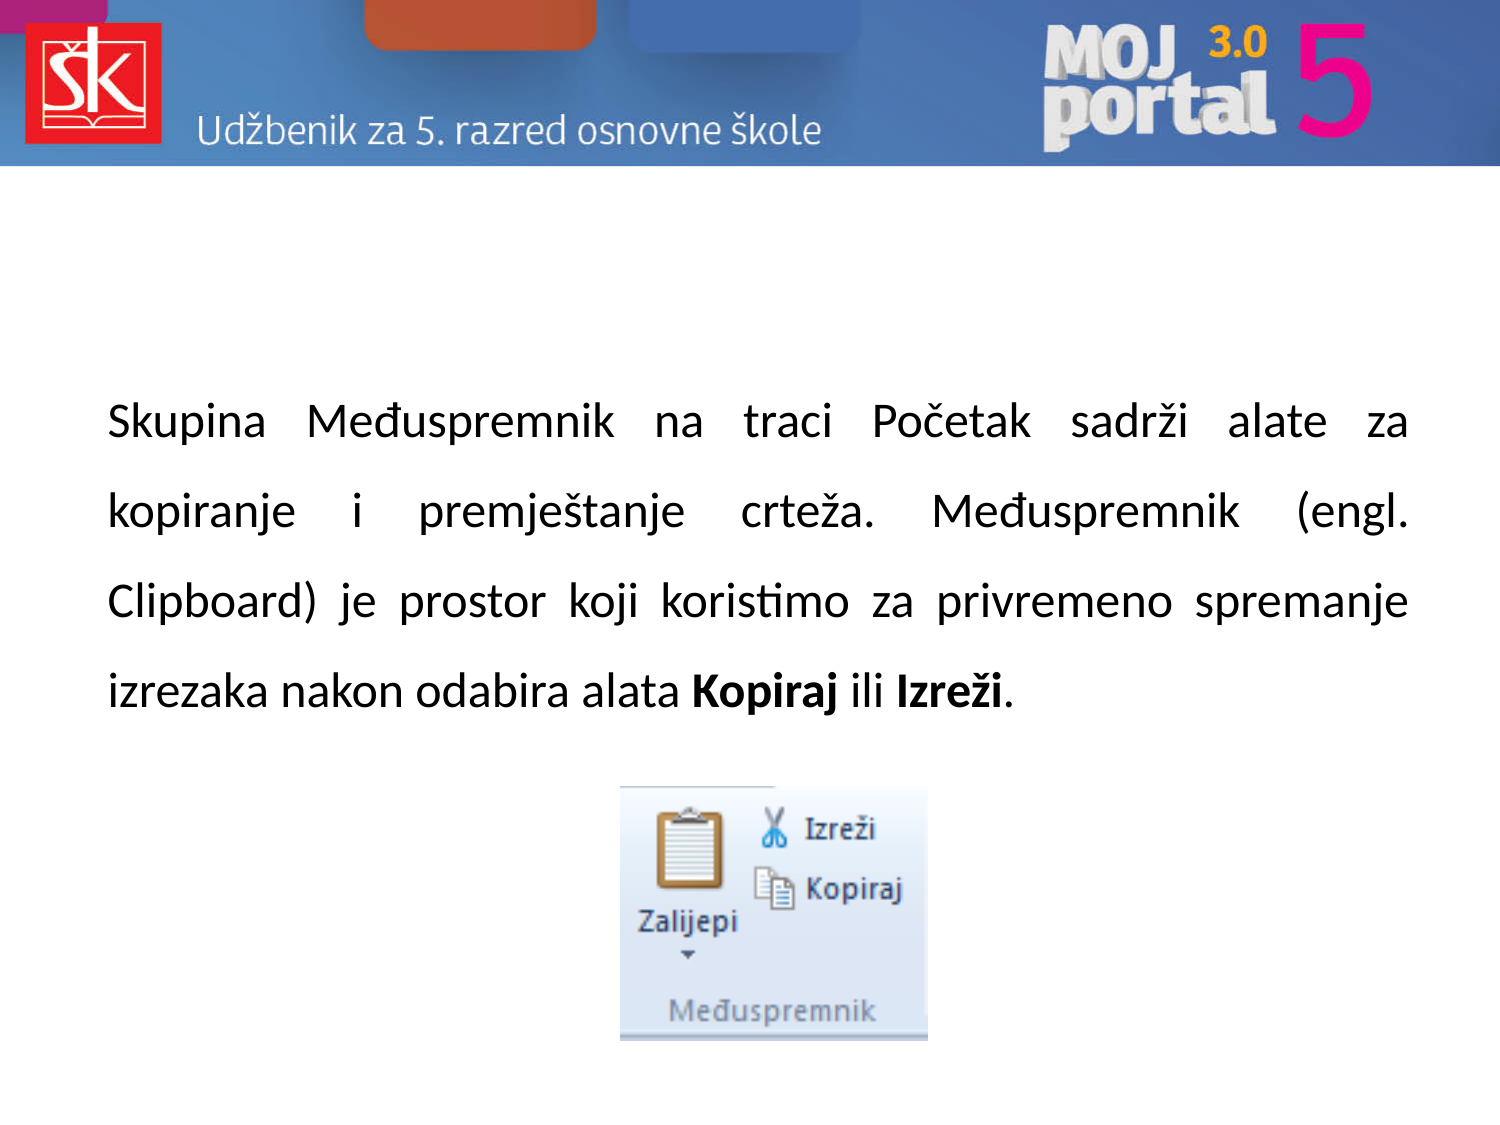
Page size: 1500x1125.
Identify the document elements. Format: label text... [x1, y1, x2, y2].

picture [0, 0, 1500, 1125]
list Skupina Međuspremnik na traci Početak sadrži alate za kopiranje i premještanje crteža. Međuspremnik (engl. Clipboard) je prostor koji koristimo za privremeno spremanje izrezaka nakon odabira alata Kopiraj ili Izreži. [75, 349, 1425, 986]
